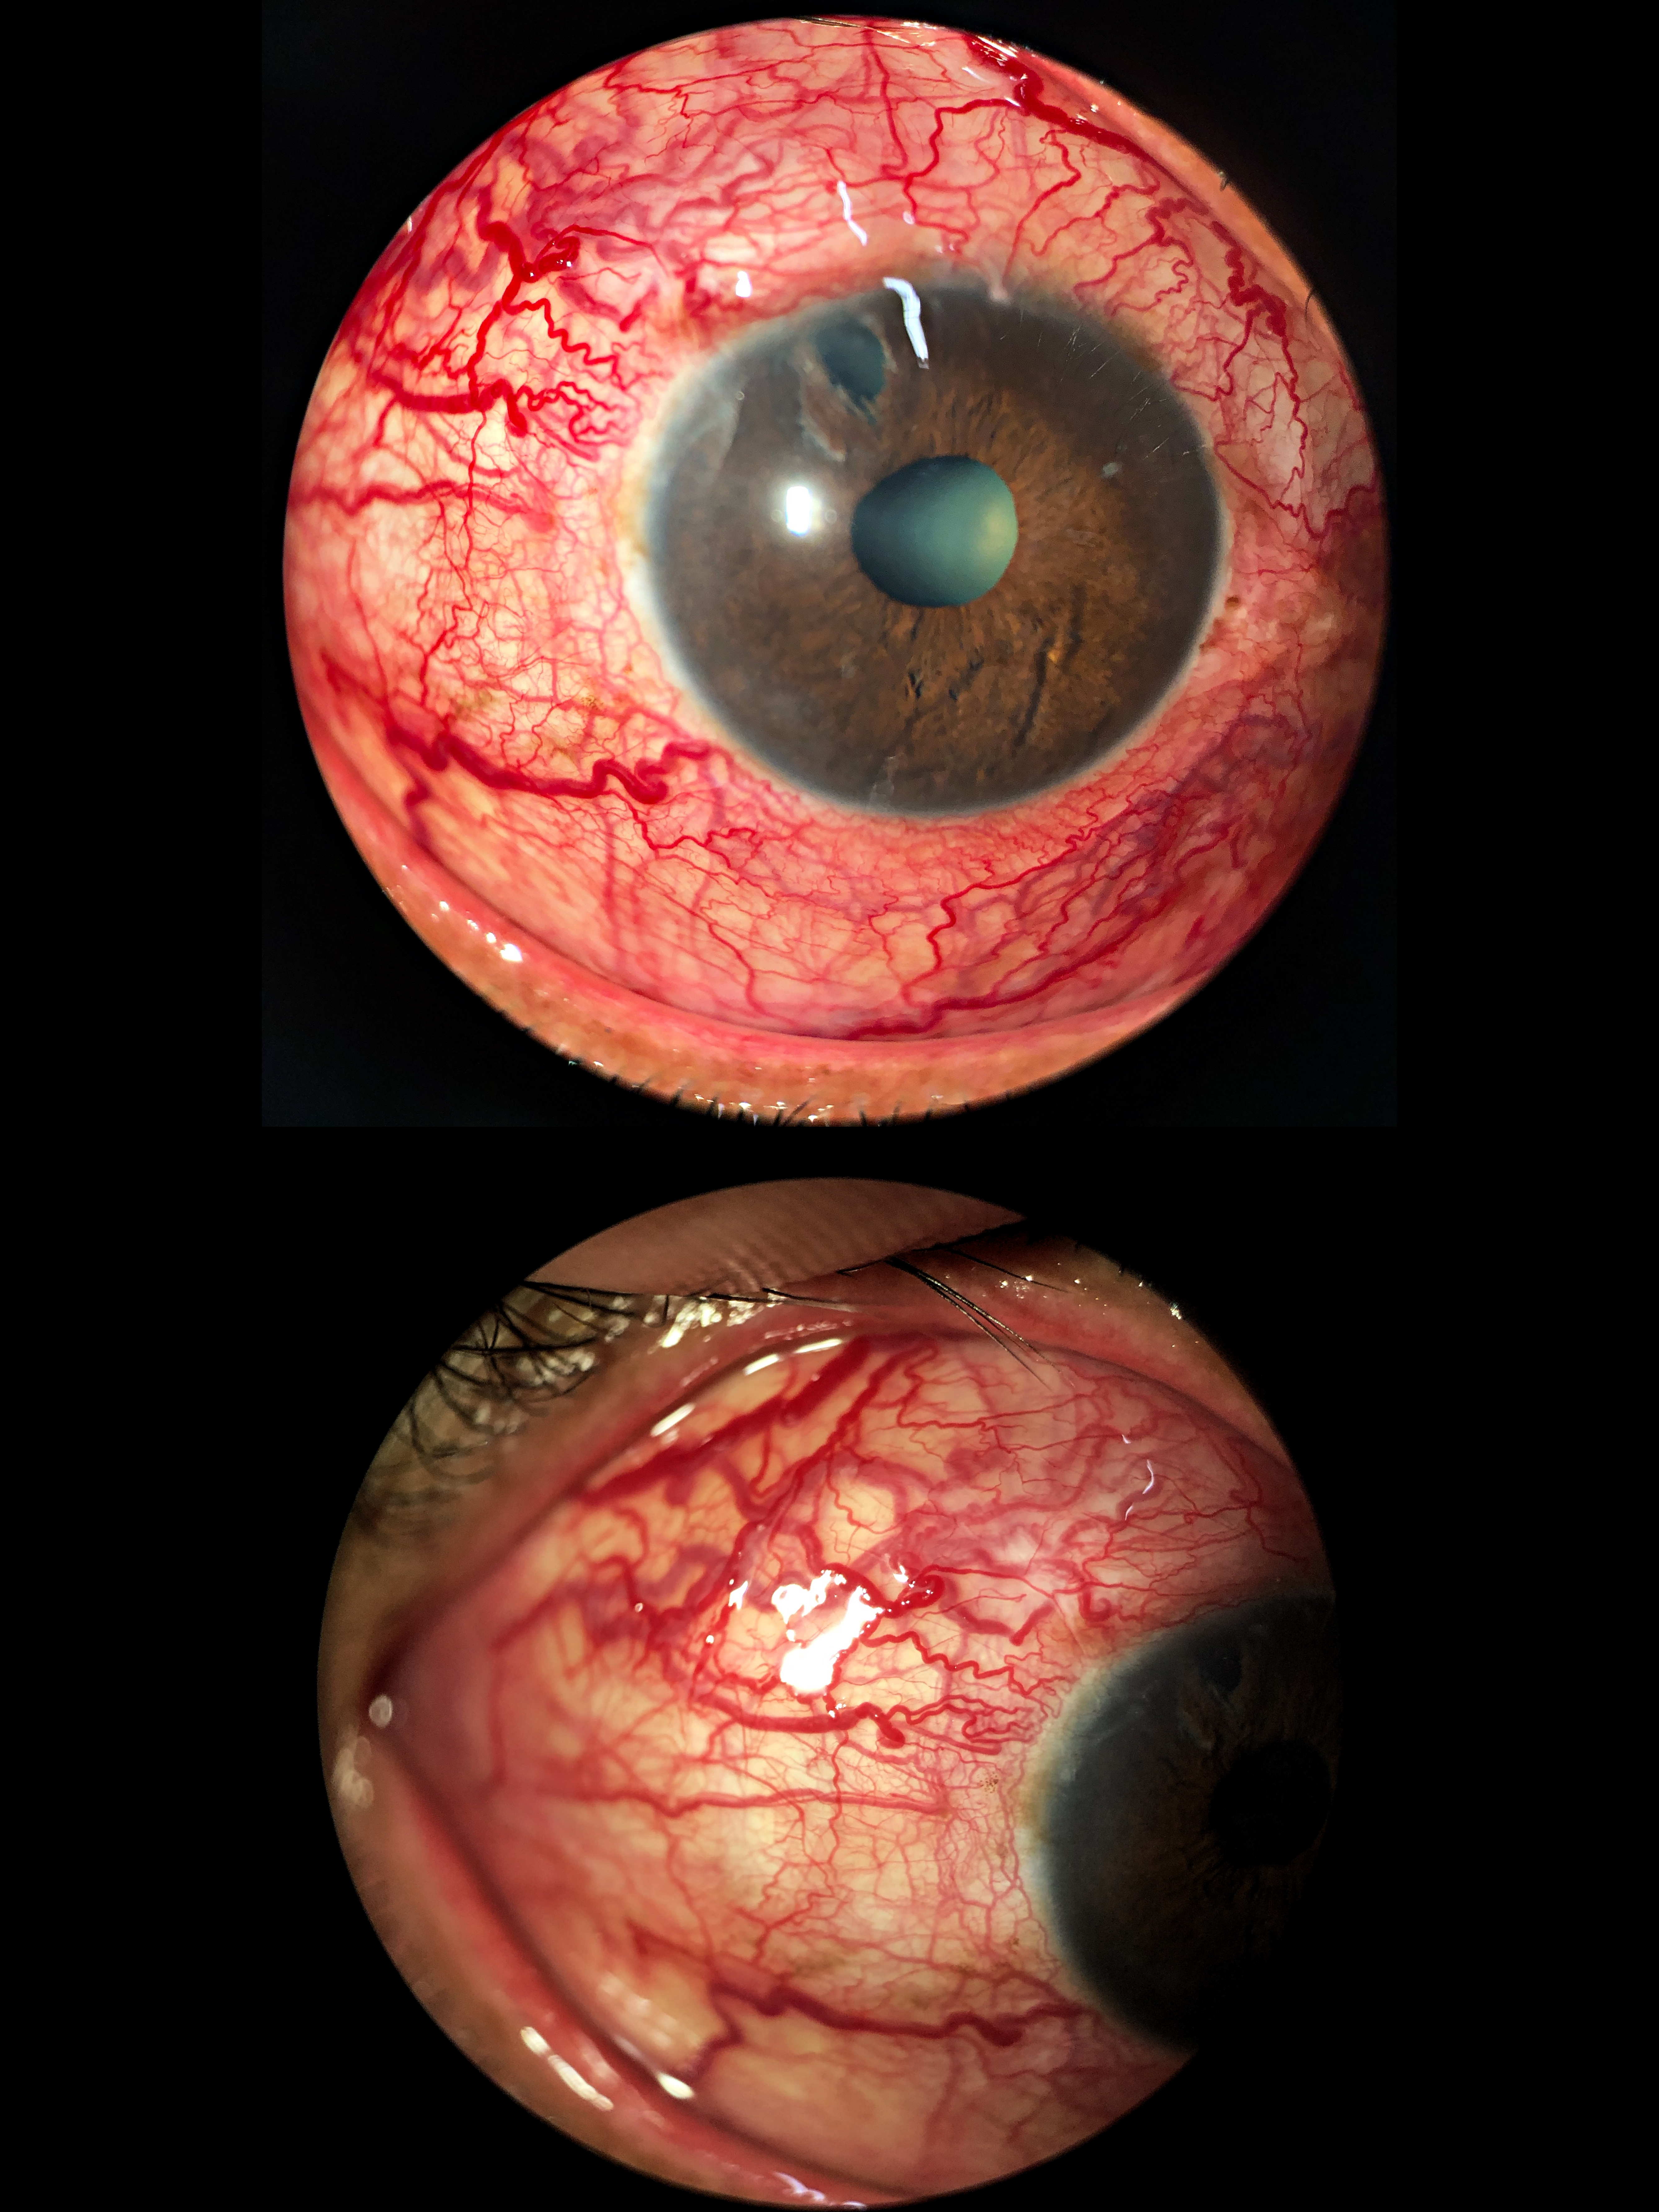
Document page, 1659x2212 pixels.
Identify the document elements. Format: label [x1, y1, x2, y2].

picture [262, 0, 1397, 1127]
picture [305, 1170, 1354, 2212]
